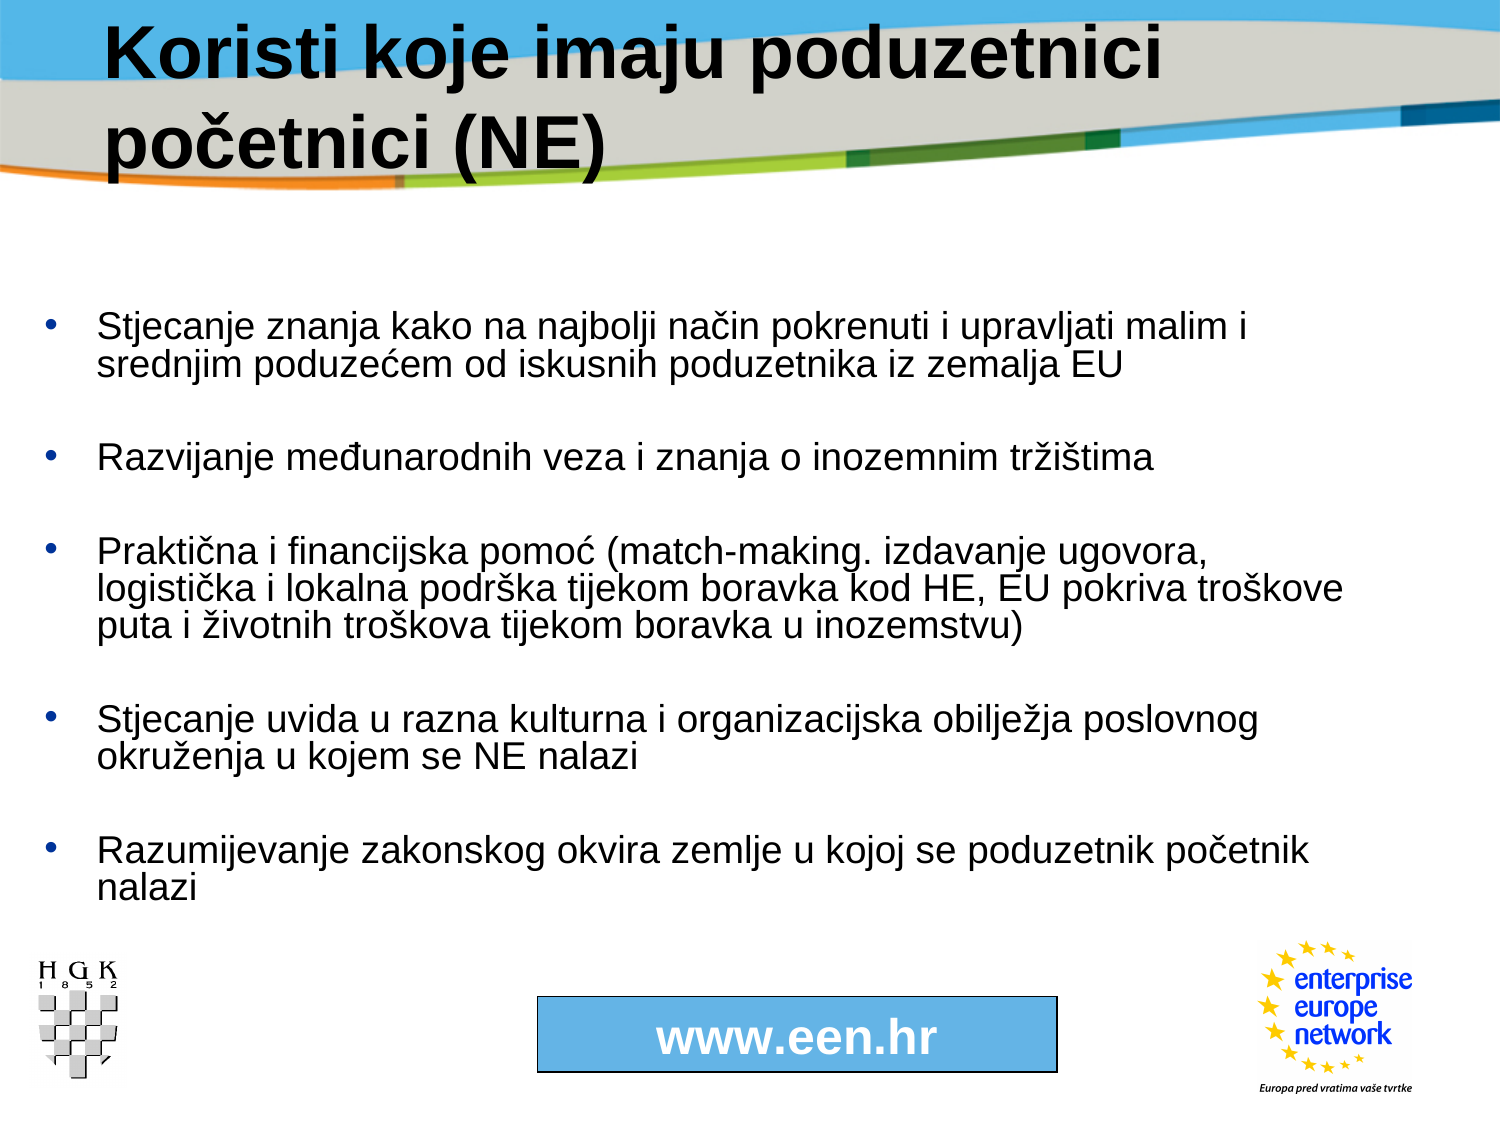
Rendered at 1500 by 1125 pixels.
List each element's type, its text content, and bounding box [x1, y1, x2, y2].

picture [29, 952, 127, 1088]
picture [1257, 940, 1412, 1094]
list Stjecanje znanja kako na najbolji način pokrenuti i upravljati malim i srednjim poduzećem od iskusnih poduzetnika iz zemalja EU Razvijanje međunarodnih veza i znanja o inozemnim tržištima Praktična i financijska pomoć (match-making. izdavanje ugovora, logistička i lokalna podrška tijekom boravka kod HE, EU pokriva troškove puta i životnih troškova tijekom boravka u inozemstvu) Stjecanje uvida u razna kulturna i organizacijska obilježja poslovnog okruženja u kojem se NE nalazi Razumijevanje zakonskog okvira zemlje u kojoj se poduzetnik početnik nalazi [29, 302, 1380, 917]
picture [0, 0, 1500, 199]
title Koristi koje imaju poduzetnici početnici (NE) [88, 0, 1364, 188]
